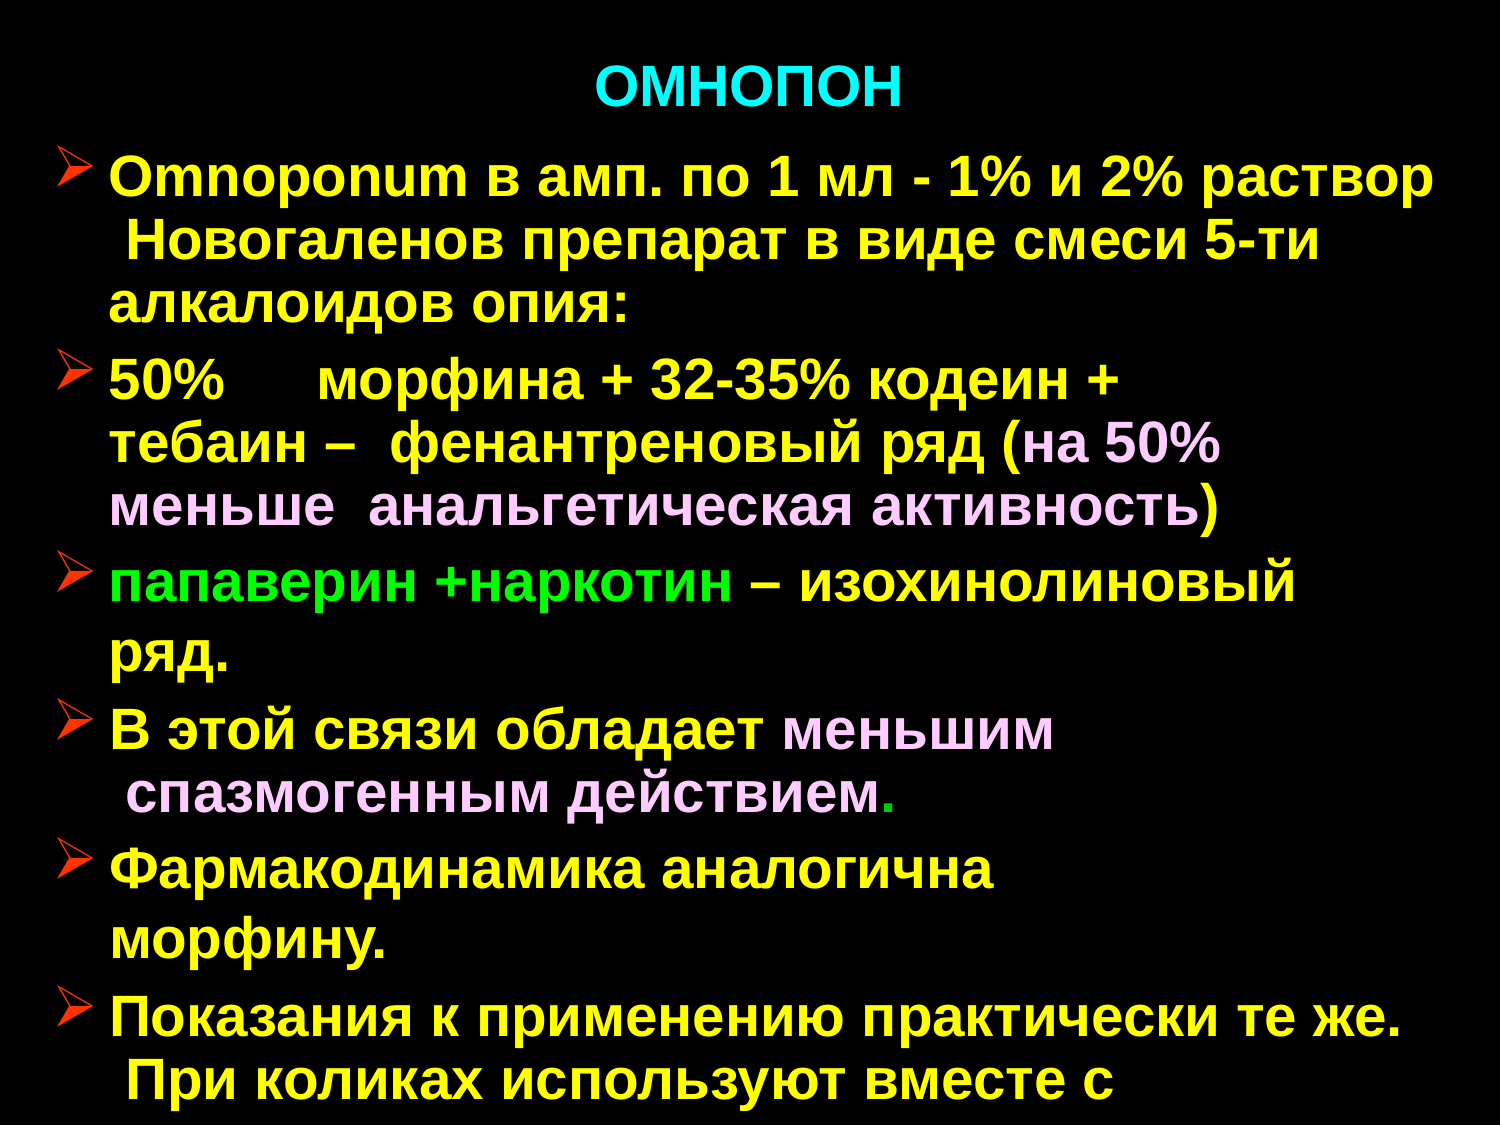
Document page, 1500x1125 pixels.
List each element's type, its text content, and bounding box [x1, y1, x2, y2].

text_box ОМНОПОН Omnoponum в амп. по 1 мл - 1% и 2% раствор Новогаленов препарат в виде смеси 5-ти алкалоидов опия: 50% морфина + 32-35% кодеин + тебаин – фенантреновый ряд (на 50% меньше анальгетическая активность) папаверин +наркотин – изохинолиновый ряд. В этой связи обладает меньшим спазмогенным действием. Фармакодинамика аналогична морфину. Показания к применению практически те же. При коликах используют вместе с атропином. [50, 26, 1450, 1125]
